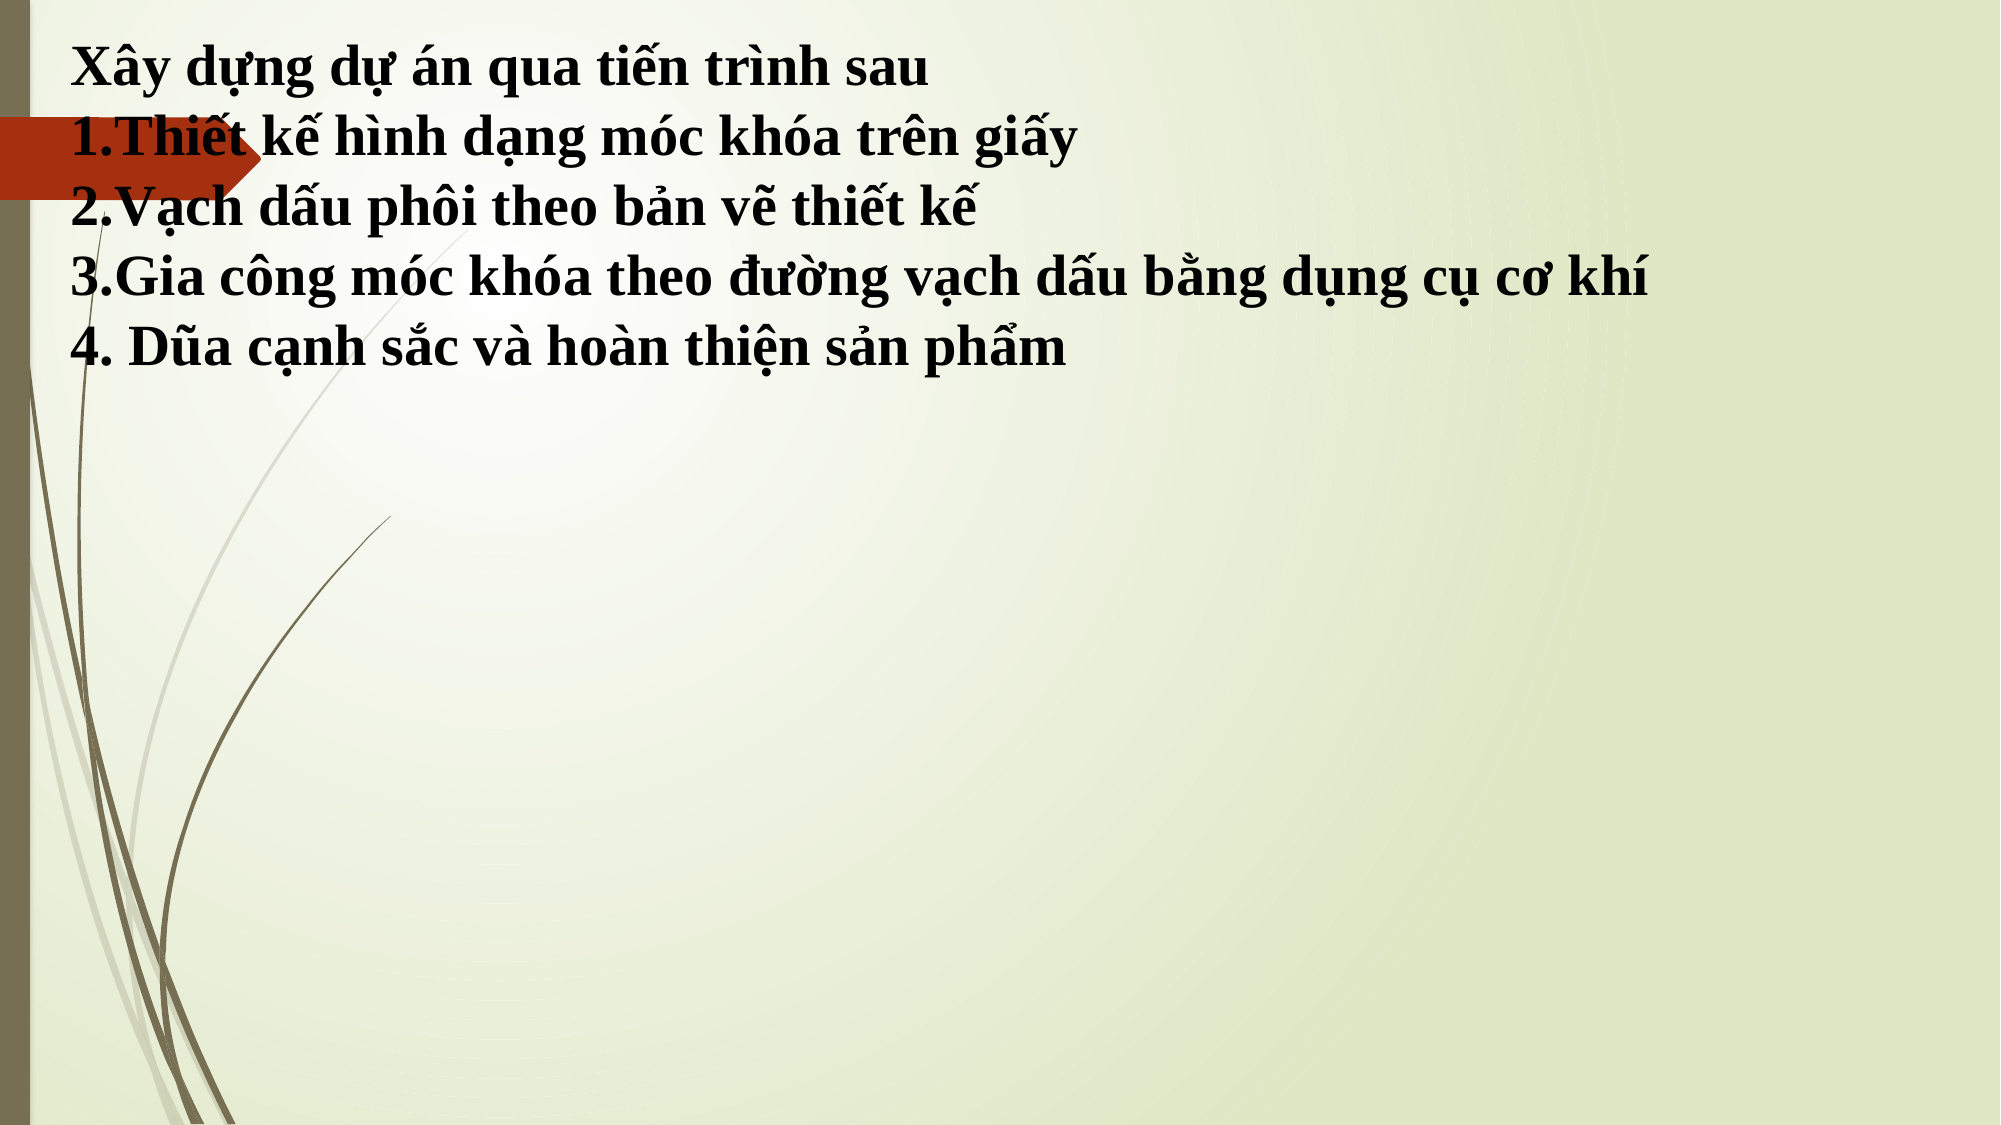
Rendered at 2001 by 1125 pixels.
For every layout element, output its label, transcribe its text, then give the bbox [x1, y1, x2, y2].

text_box Xây dựng dự án qua tiến trình sau 1.Thiết kế hình dạng móc khóa trên giấy 2.Vạch dấu phôi theo bản vẽ thiết kế 3.Gia công móc khóa theo đường vạch dấu bằng dụng cụ cơ khí 4. Dũa cạnh sắc và hoàn thiện sản phẩm [56, 19, 1872, 385]
